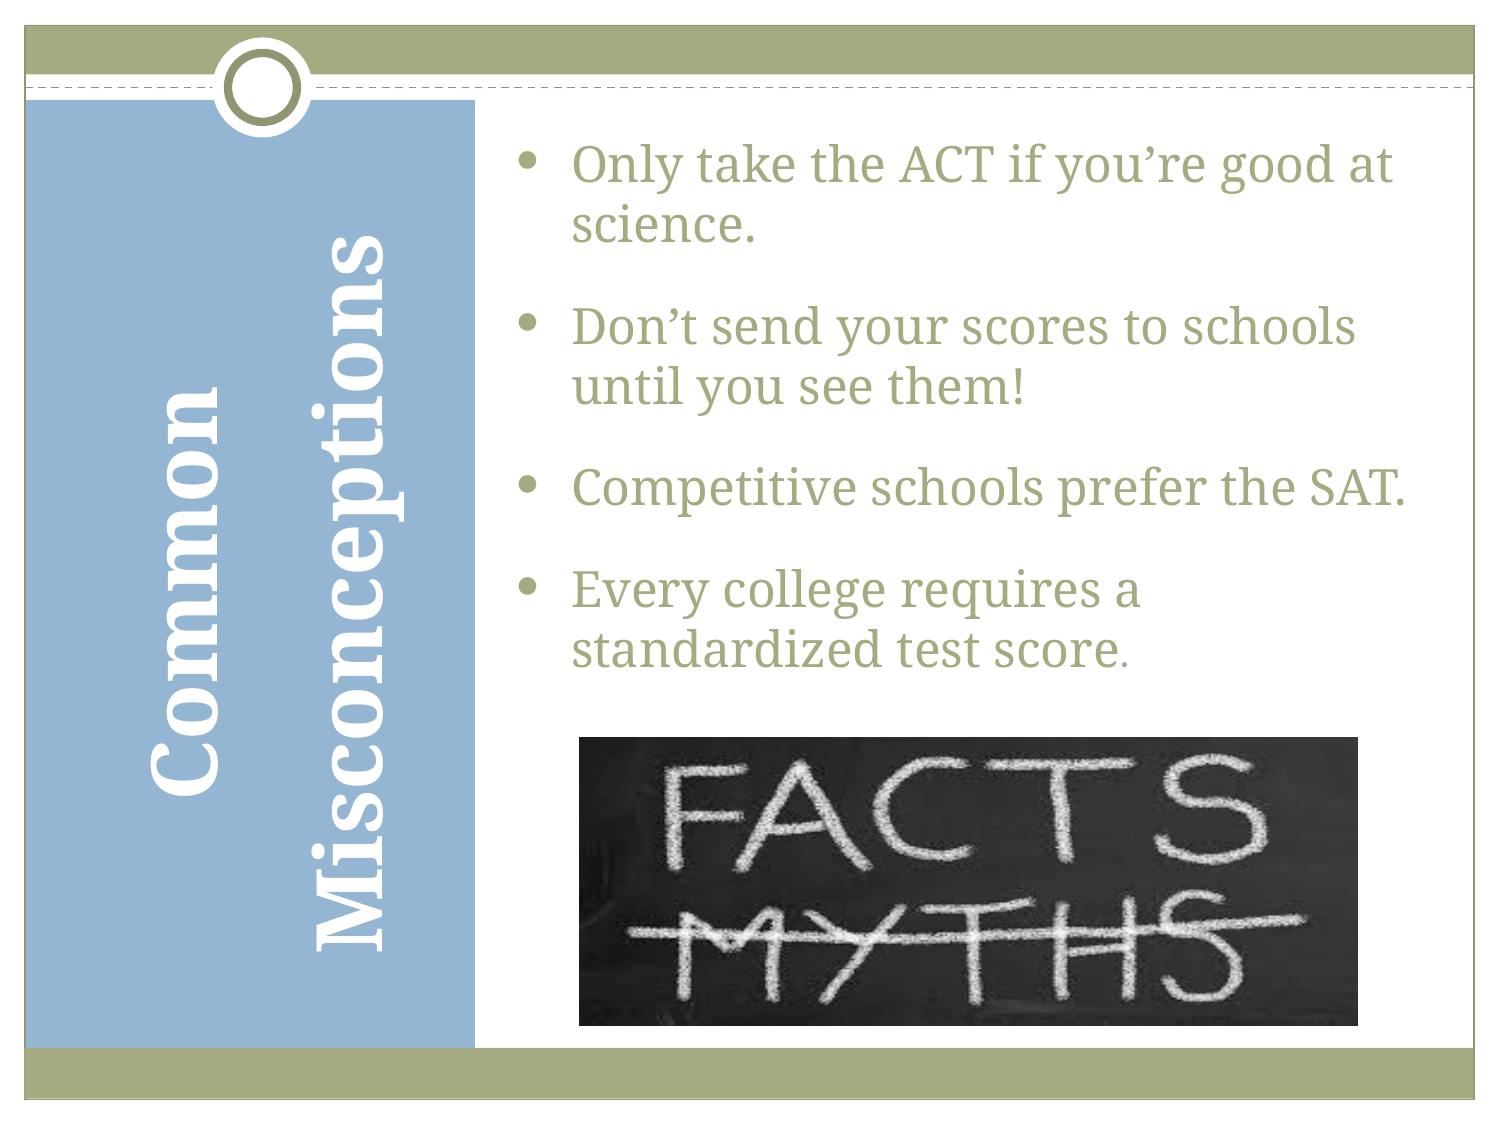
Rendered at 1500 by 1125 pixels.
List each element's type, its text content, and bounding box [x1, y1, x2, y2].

list Common Misconceptions [112, 187, 425, 1000]
picture [579, 737, 1358, 1026]
text_box Only take the ACT if you’re good at science. Don’t send your scores to schools until you see them! Competitive schools prefer the SAT. Every college requires a standardized test score. [500, 124, 1438, 685]
